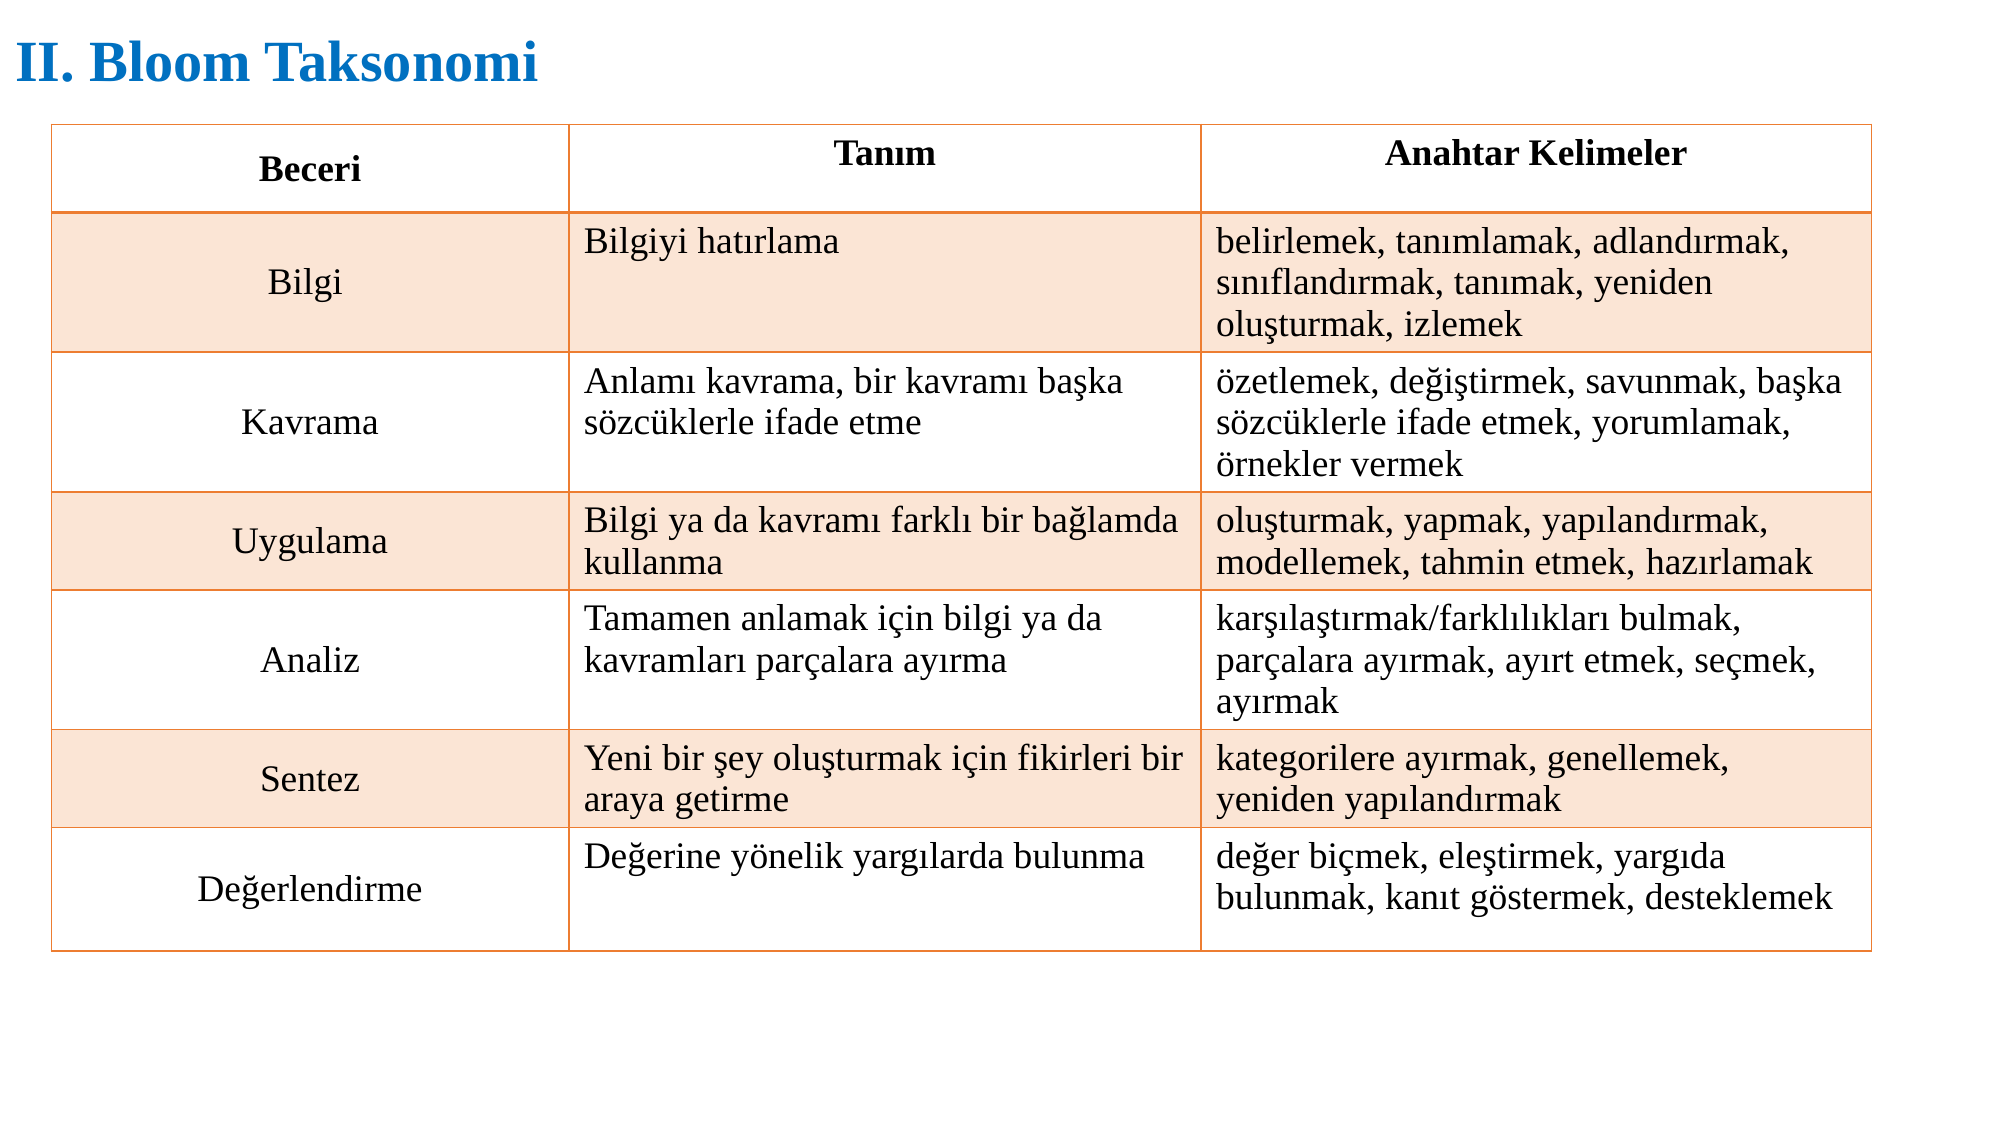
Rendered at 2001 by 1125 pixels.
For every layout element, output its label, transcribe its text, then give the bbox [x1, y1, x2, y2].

table_header Anahtar Kelimeler [1202, 125, 1871, 211]
table_header Beceri [52, 125, 568, 211]
table_cell özetlemek, değiştirmek, savunmak, başka sözcüklerle ifade etmek, yorumlamak, örnekler vermek [1202, 353, 1871, 491]
table_cell Yeni bir şey oluşturmak için fikirleri bir araya getirme [570, 730, 1200, 827]
table_cell değer biçmek, eleştirmek, yargıda bulunmak, kanıt göstermek, desteklemek [1202, 828, 1871, 950]
title II. Bloom Taksonomi [0, 0, 1400, 125]
table_cell Değerlendirme [52, 828, 568, 950]
table_cell Tamamen anlamak için bilgi ya da kavramları parçalara ayırma [570, 591, 1200, 729]
table_cell karşılaştırmak/farklılıkları bulmak, parçalara ayırmak, ayırt etmek, seçmek, ayırmak [1202, 591, 1871, 729]
table_cell Anlamı kavrama, bir kavramı başka sözcüklerle ifade etme [570, 353, 1200, 491]
table_cell Uygulama [52, 493, 568, 589]
table_cell Analiz [52, 591, 568, 729]
table_cell oluşturmak, yapmak, yapılandırmak, modellemek, tahmin etmek, hazırlamak [1202, 493, 1871, 589]
table_cell kategorilere ayırmak, genellemek, yeniden yapılandırmak [1202, 730, 1871, 827]
table_cell belirlemek, tanımlamak, adlandırmak, sınıflandırmak, tanımak, yeniden oluşturmak, izlemek [1202, 214, 1871, 351]
table_cell Bilgiyi hatırlama [570, 214, 1200, 351]
table_cell Bilgi [52, 214, 568, 351]
table_cell Kavrama [52, 353, 568, 491]
table_cell Sentez [52, 730, 568, 827]
table_header Tanım [570, 125, 1200, 211]
table_cell Bilgi ya da kavramı farklı bir bağlamda kullanma [570, 493, 1200, 589]
table_cell Değerine yönelik yargılarda bulunma [570, 828, 1200, 950]
